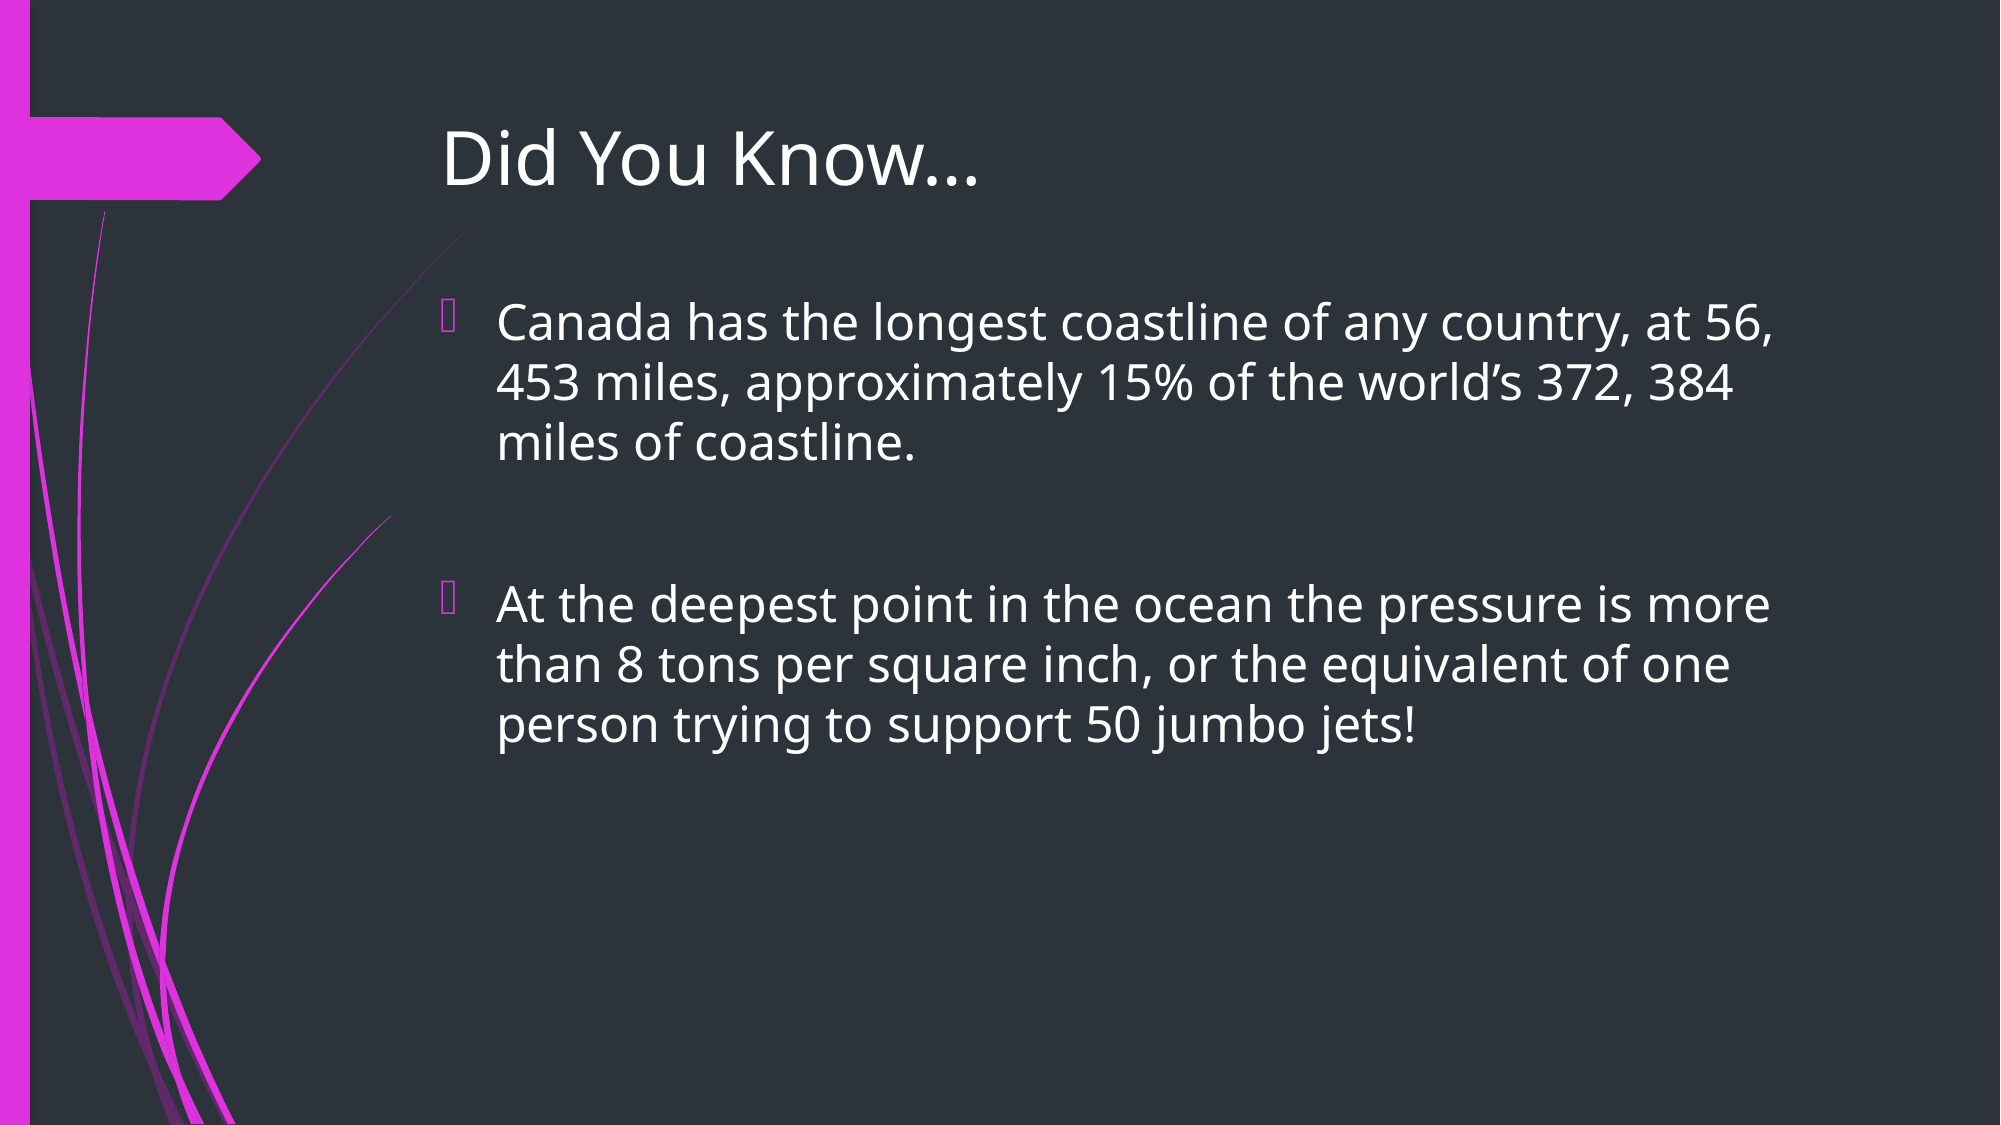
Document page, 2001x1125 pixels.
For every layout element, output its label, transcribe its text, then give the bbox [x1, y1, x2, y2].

list Canada has the longest coastline of any country, at 56, 453 miles, approximately 15% of the world’s 372, 384 miles of coastline. At the deepest point in the ocean the pressure is more than 8 tons per square inch, or the equivalent of one person trying to support 50 jumbo jets! [424, 283, 1888, 1010]
title Did You Know… [425, 102, 1888, 283]
